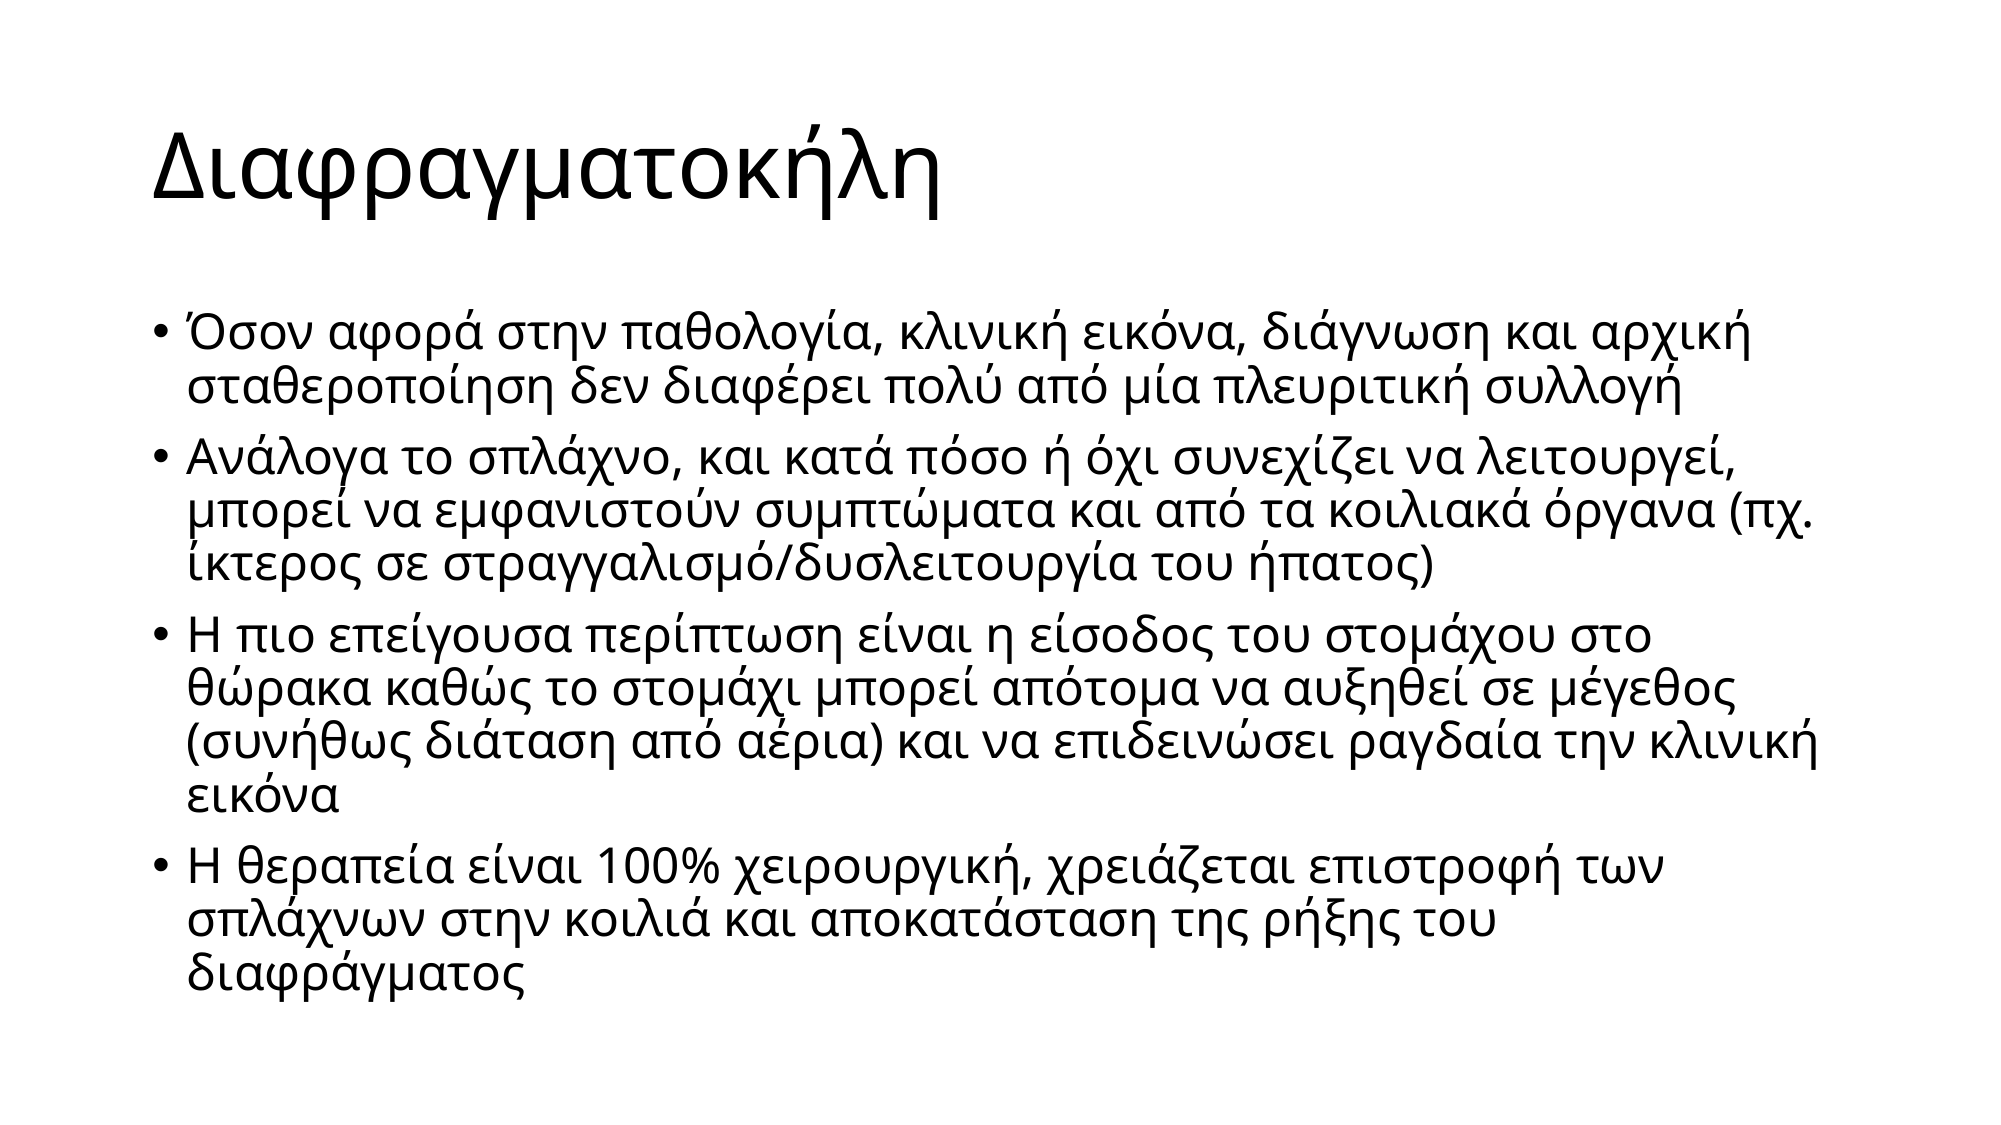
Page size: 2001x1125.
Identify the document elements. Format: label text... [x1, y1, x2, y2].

list Όσον αφορά στην παθολογία, κλινική εικόνα, διάγνωση και αρχική σταθεροποίηση δεν διαφέρει πολύ από μία πλευριτική συλλογή Ανάλογα το σπλάχνο, και κατά πόσο ή όχι συνεχίζει να λειτουργεί, μπορεί να εμφανιστούν συμπτώματα και από τα κοιλιακά όργανα (πχ. ίκτερος σε στραγγαλισμό/δυσλειτουργία του ήπατος) Η πιο επείγουσα περίπτωση είναι η είσοδος του στομάχου στο θώρακα καθώς το στομάχι μπορεί απότομα να αυξηθεί σε μέγεθος (συνήθως διάταση από αέρια) και να επιδεινώσει ραγδαία την κλινική εικόνα Η θεραπεία είναι 100% χειρουργική, χρειάζεται επιστροφή των σπλάχνων στην κοιλιά και αποκατάσταση της ρήξης του διαφράγματος [137, 299, 1863, 1014]
title Διαφραγματοκήλη [137, 59, 1863, 278]
